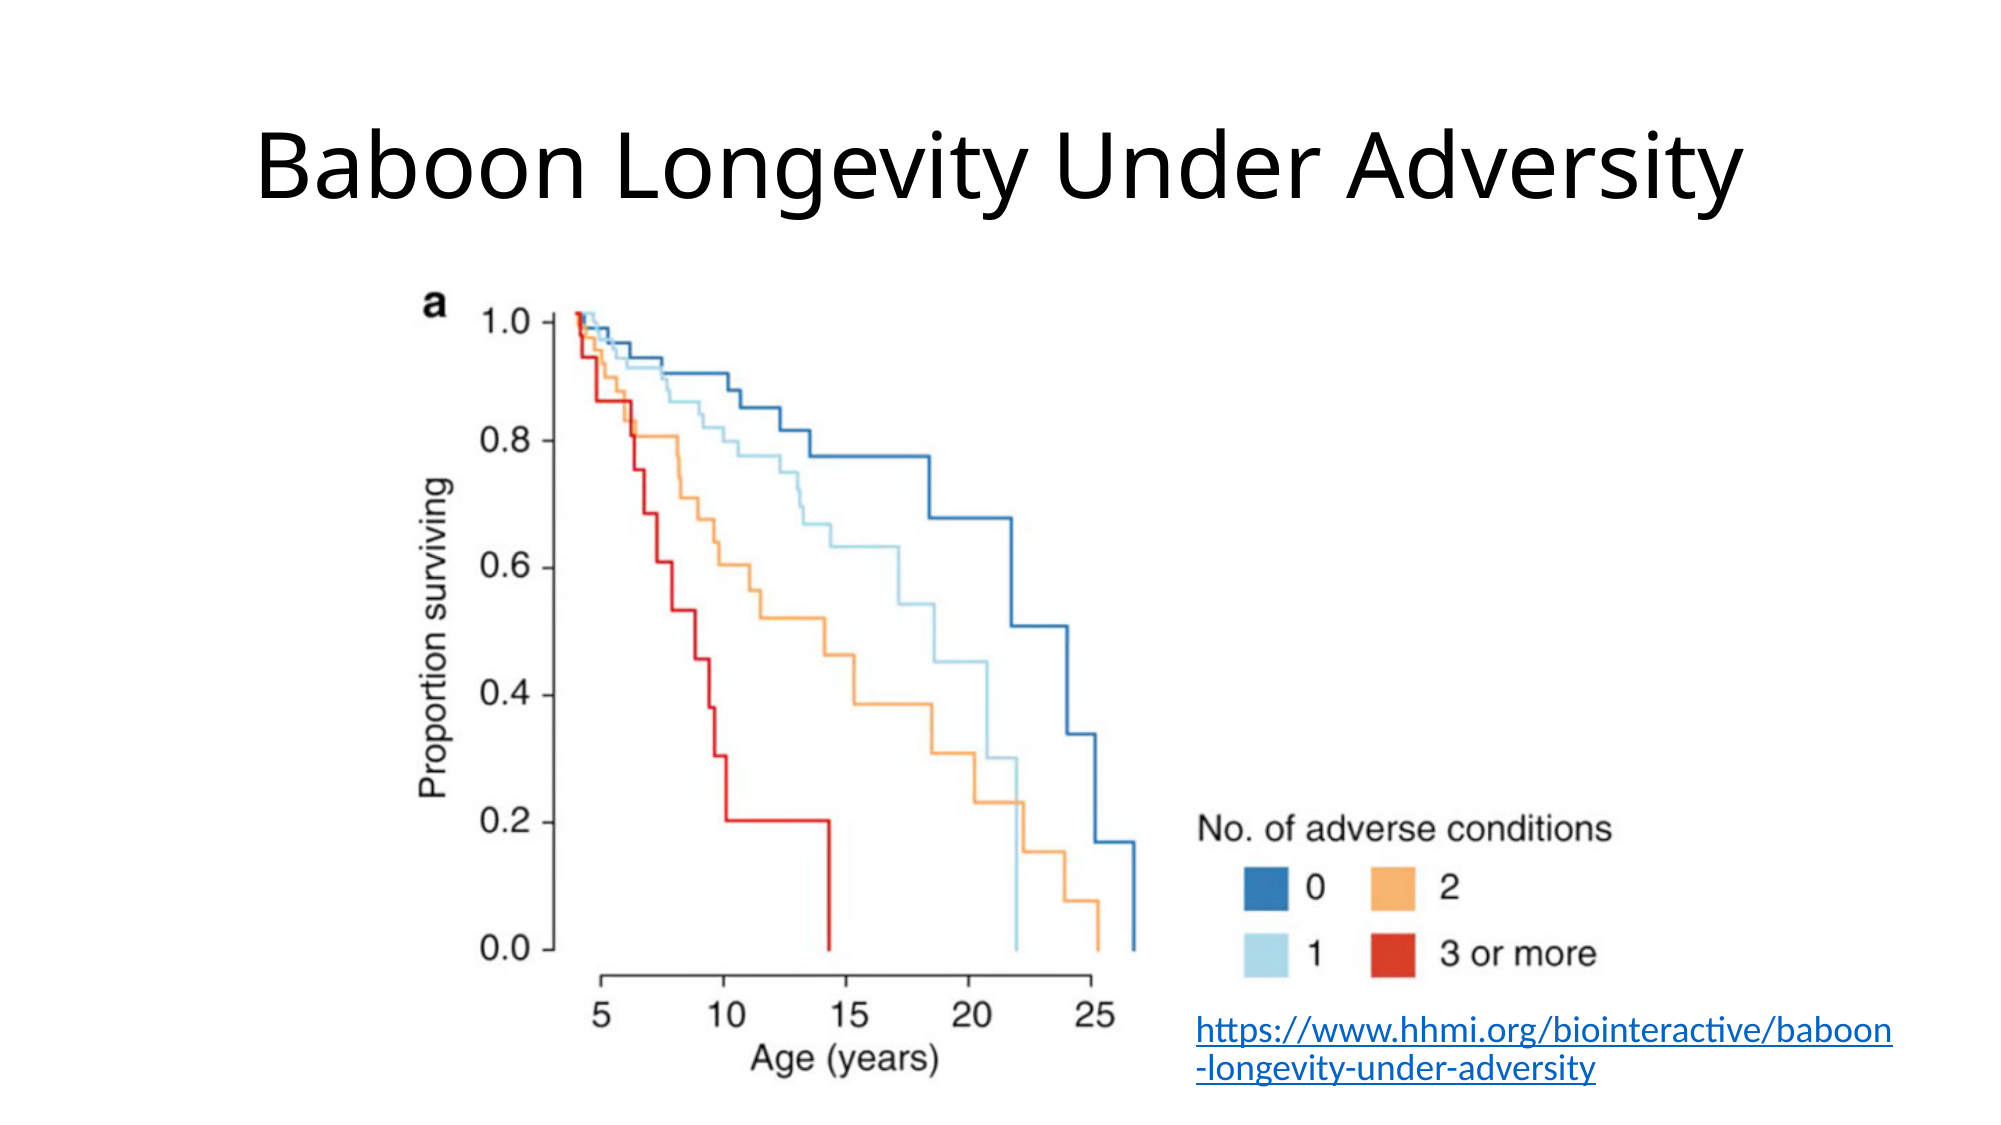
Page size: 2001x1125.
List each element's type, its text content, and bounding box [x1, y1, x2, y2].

title Baboon Longevity Under Adversity [137, 59, 1863, 278]
picture [385, 244, 1631, 1091]
text_box https://www.hhmi.org/biointeractive/baboon-longevity-under-adversity [1631, 997, 1919, 1058]
